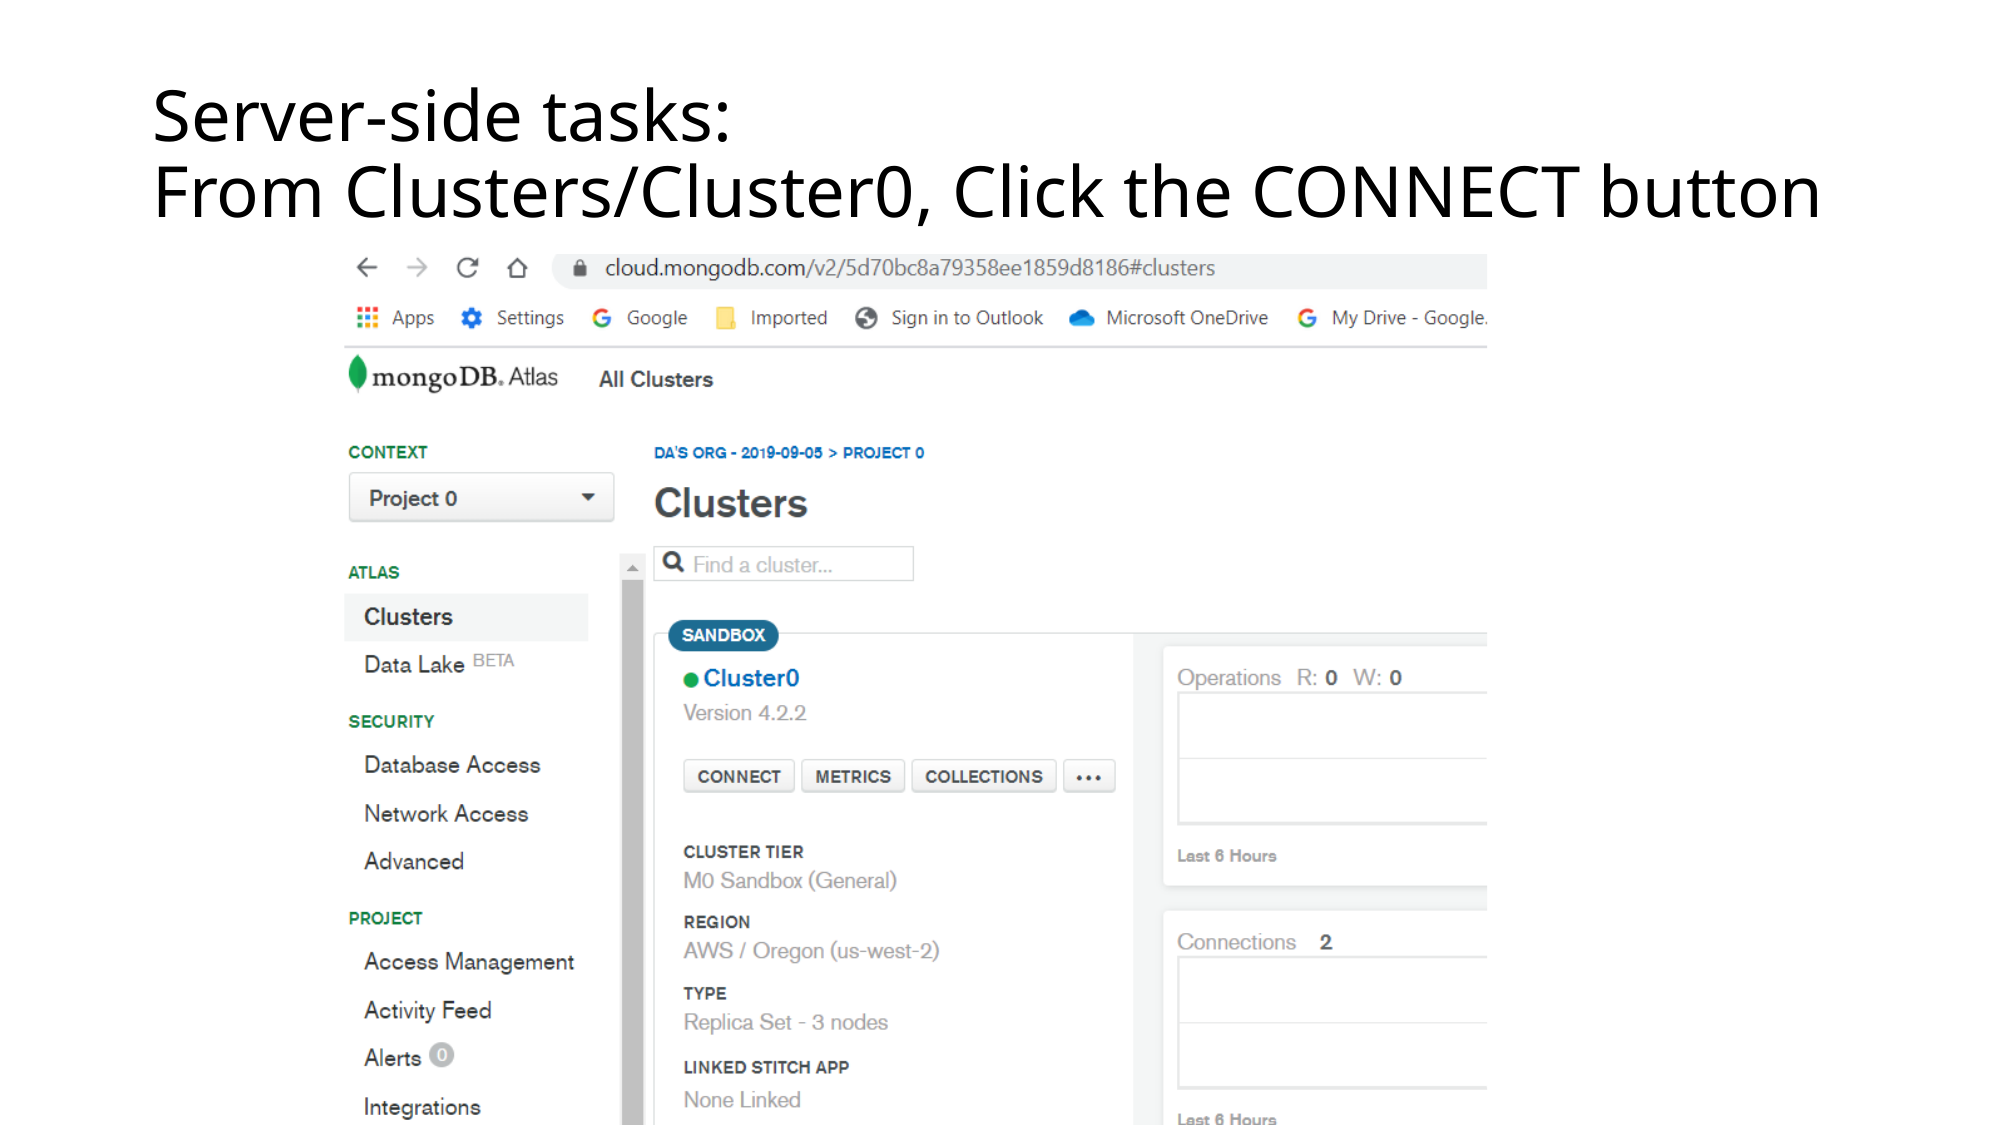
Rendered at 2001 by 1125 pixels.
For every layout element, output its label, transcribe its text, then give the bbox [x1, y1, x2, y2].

picture [344, 253, 1487, 1125]
title Server-side tasks: From Clusters/Cluster0, Click the CONNECT button [137, 59, 1878, 254]
